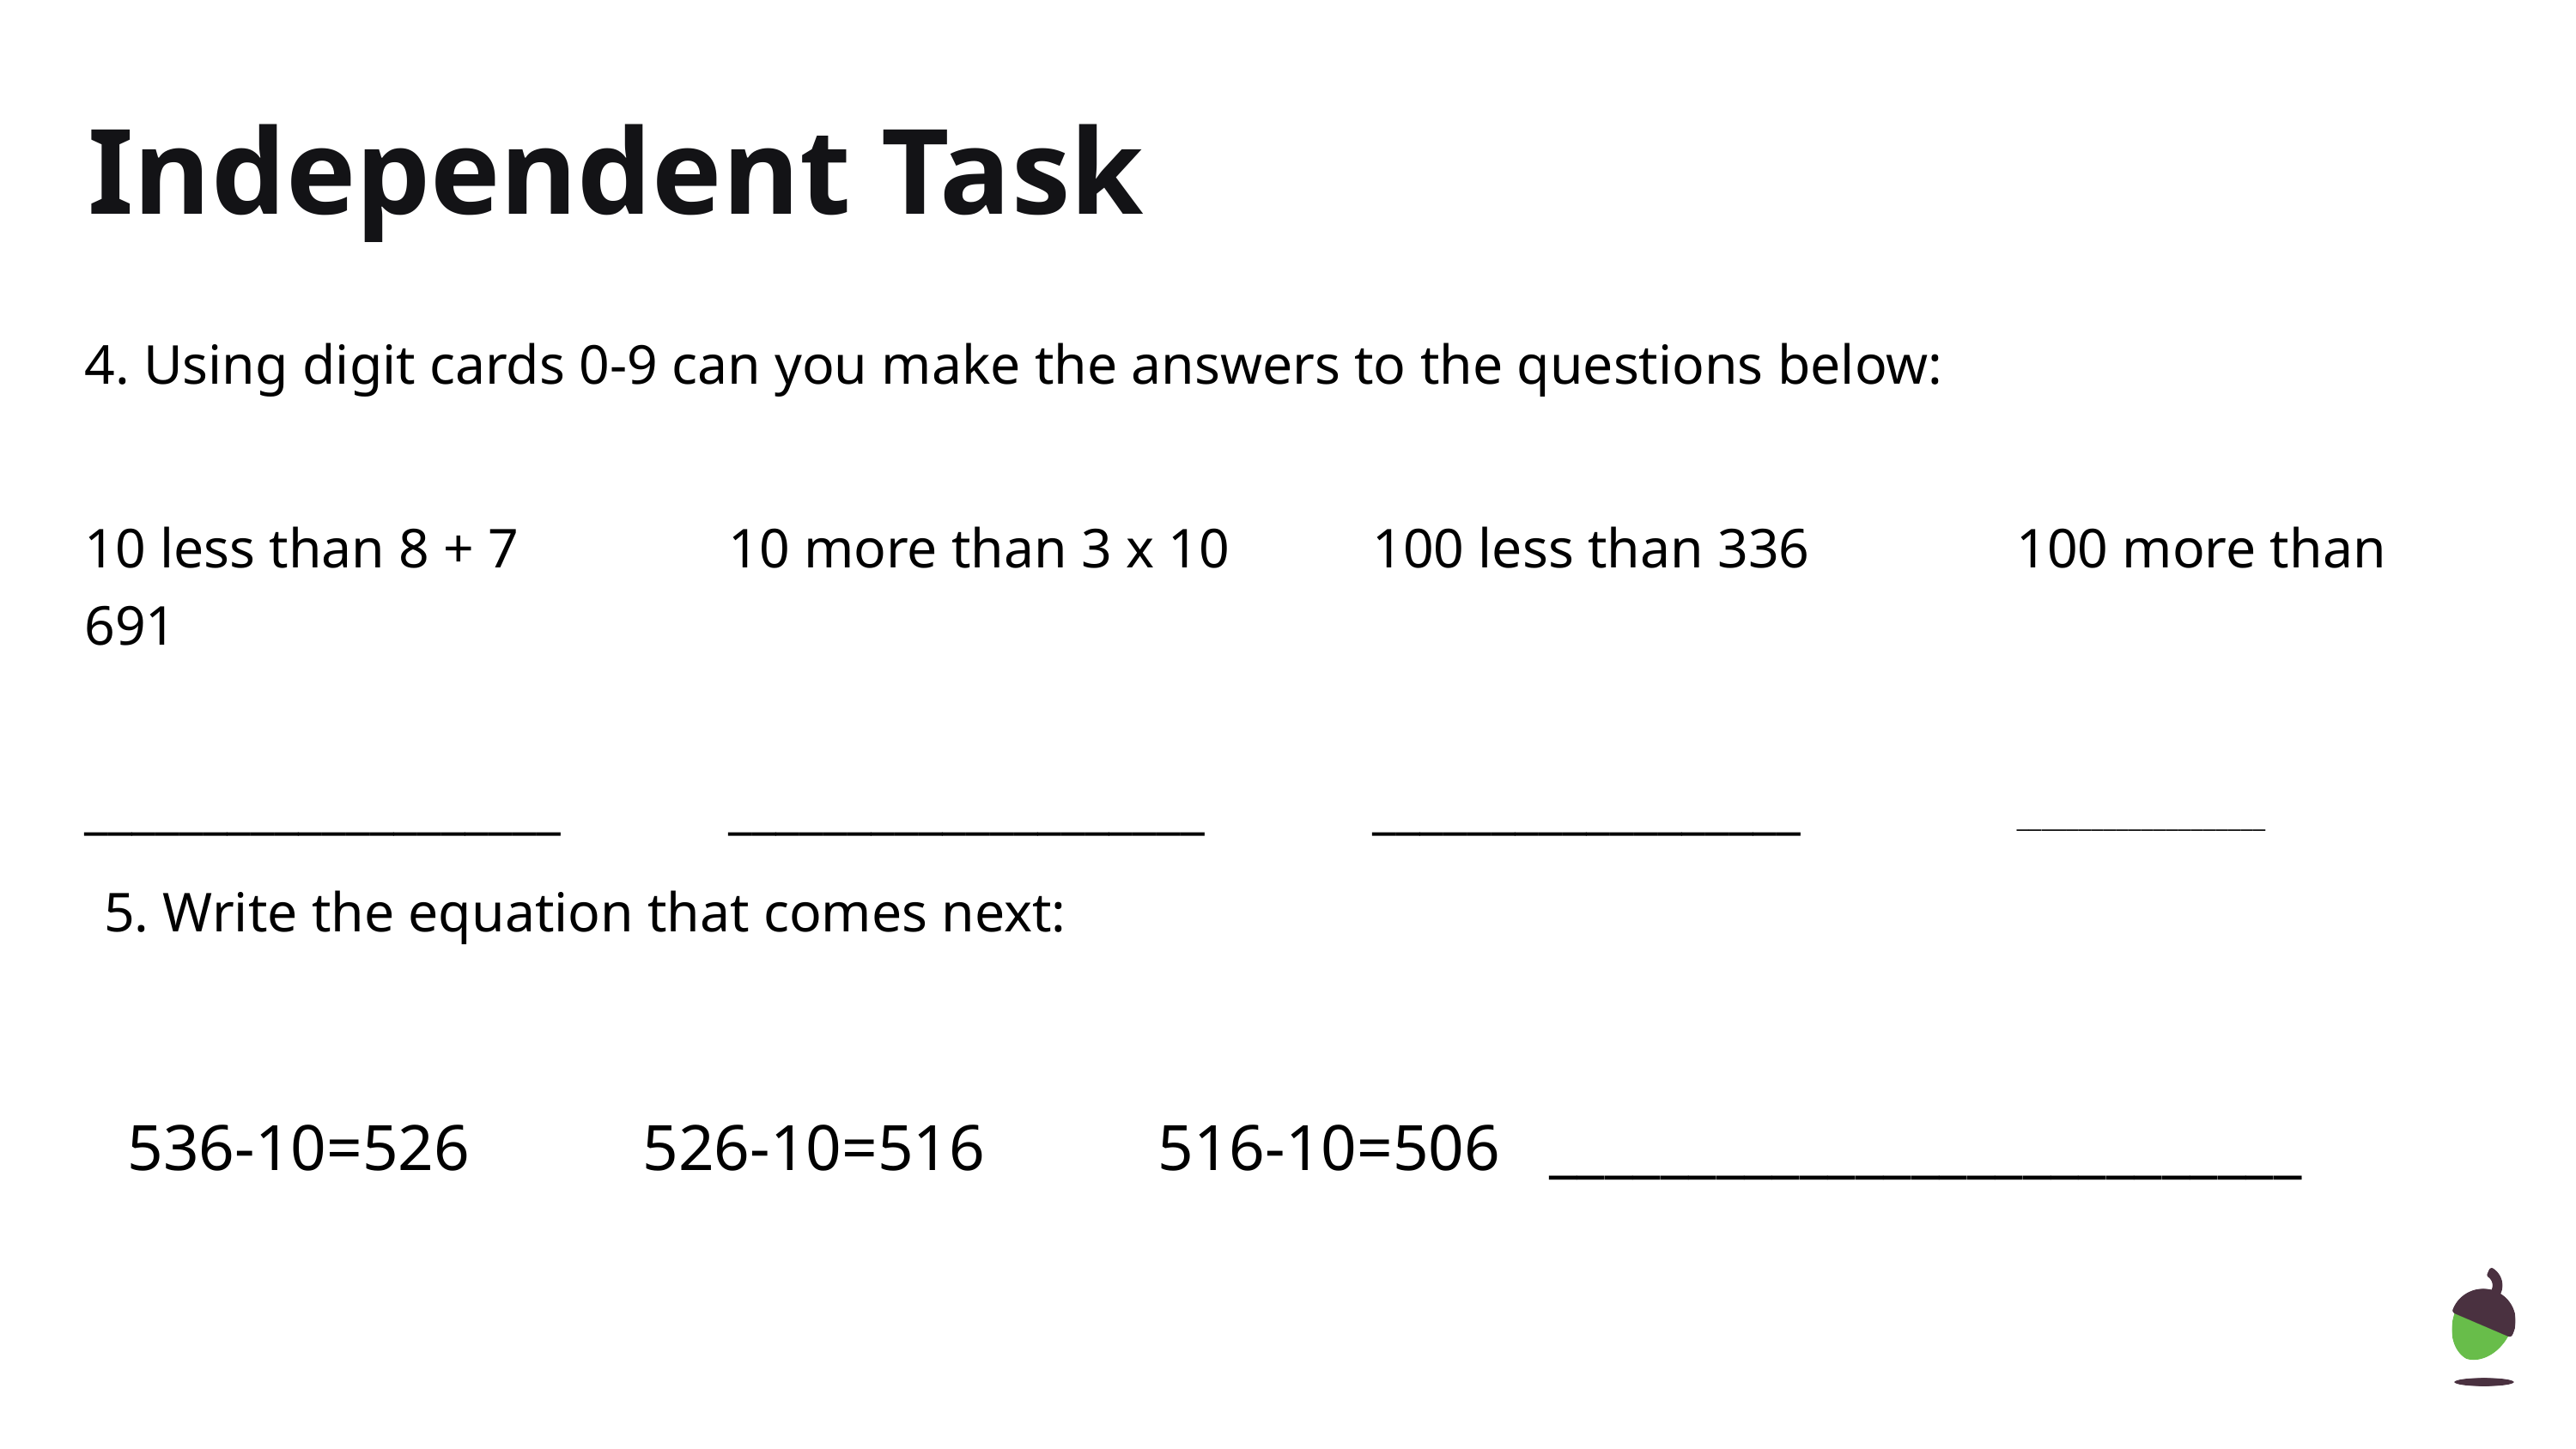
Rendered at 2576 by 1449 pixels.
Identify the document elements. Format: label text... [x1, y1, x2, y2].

picture [2451, 1268, 2516, 1386]
text_box Independent Task [68, 44, 2330, 231]
table_header 4. Using digit cards 0-9 can you make the answers to the questions below: 10 less than 8 + 7 10 more than 3 x 10 100 less than 336 100 more than 691 ____________________ ____________________ __________________ ____________________ [69, 310, 2506, 857]
text_box 536-10=526 526-10=516 516-10=506 ___________________________ [114, 990, 2427, 1301]
table_header 5. Write the equation that comes next: [88, 858, 2341, 993]
